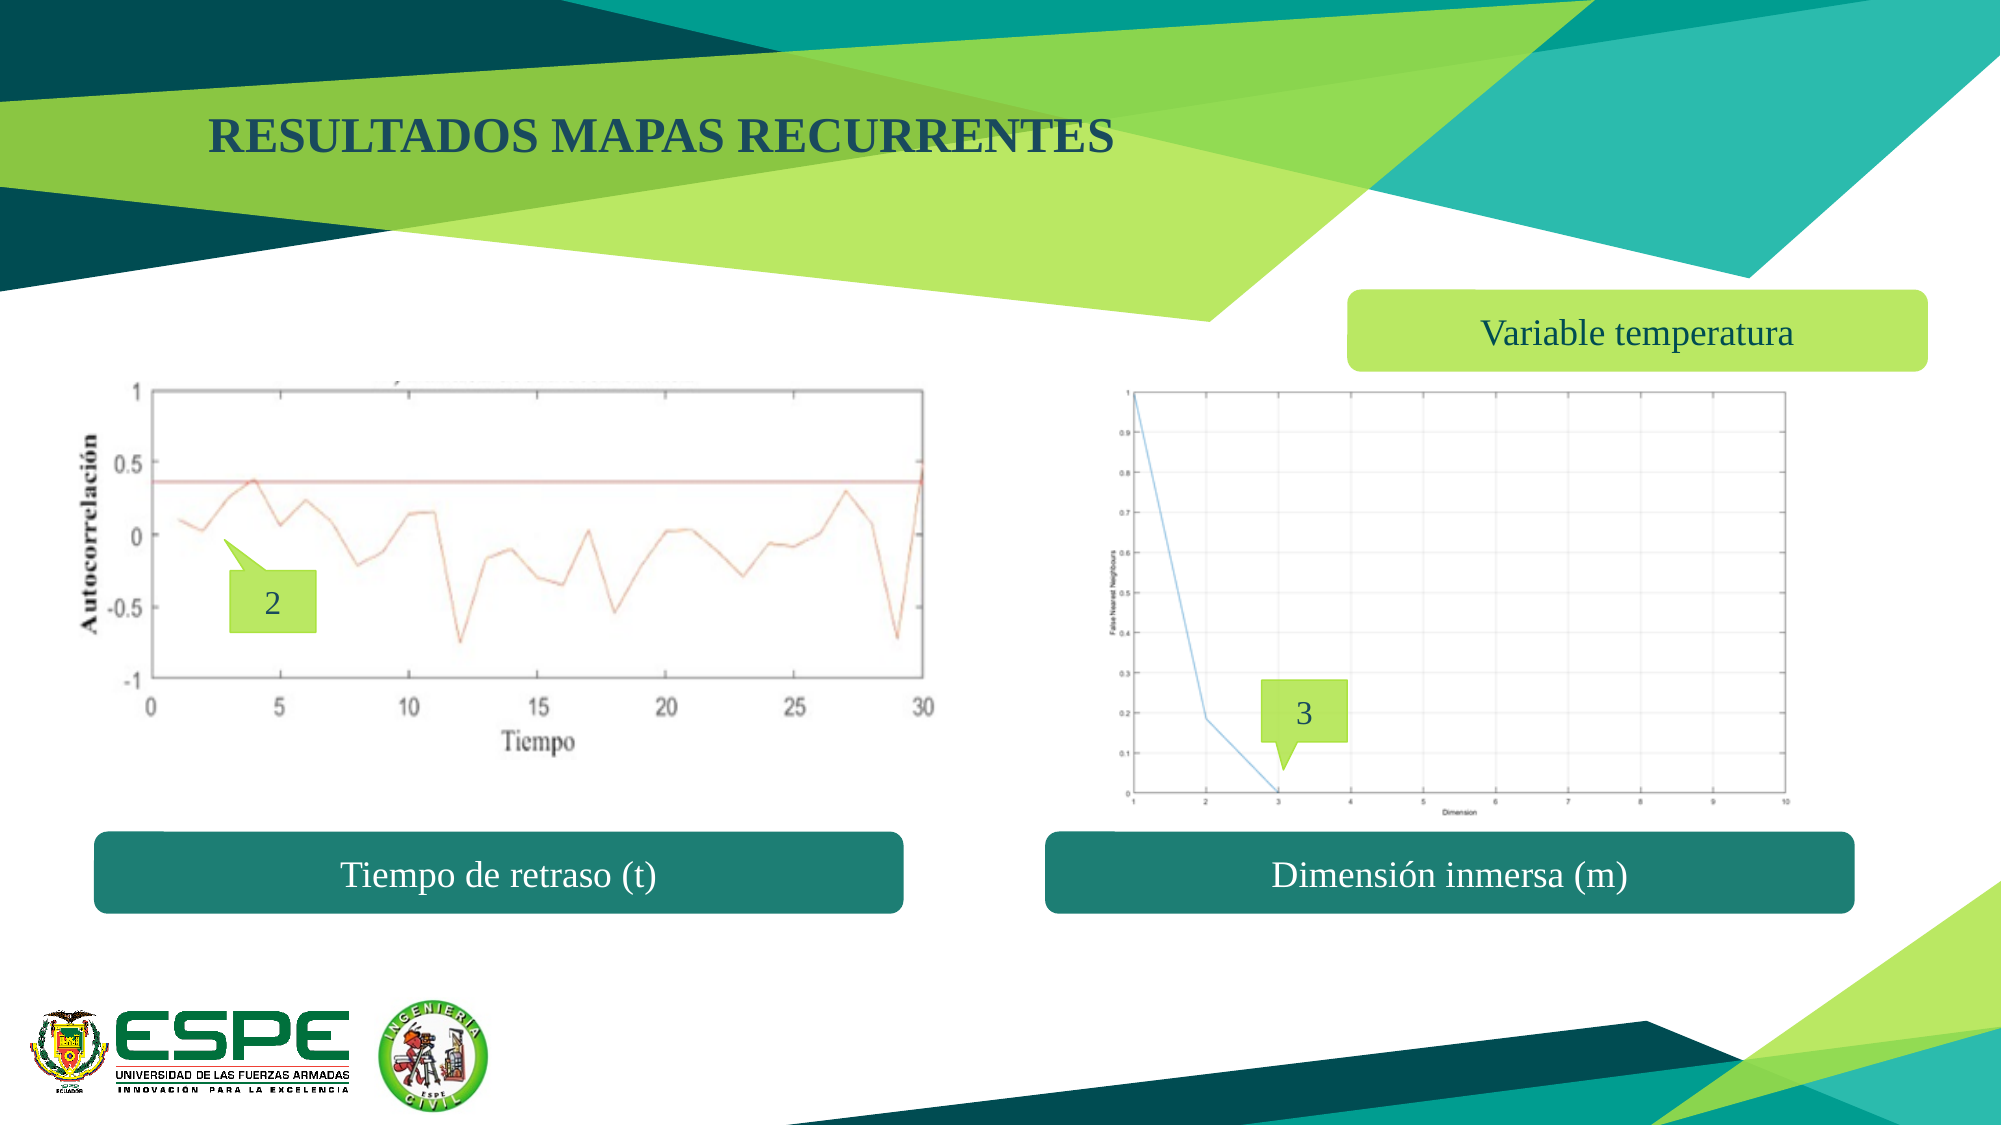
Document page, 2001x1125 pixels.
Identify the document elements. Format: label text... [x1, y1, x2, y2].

text_box Dimensión inmersa (m) [1045, 831, 1855, 914]
text_box Variable temperatura [1347, 289, 1928, 372]
title RESULTADOS MAPAS RECURRENTES [193, 87, 1807, 275]
text_box Tiempo de retraso (t) [93, 831, 904, 914]
picture [76, 381, 943, 761]
picture [1107, 381, 1793, 822]
picture [374, 996, 492, 1115]
picture [30, 1009, 349, 1093]
